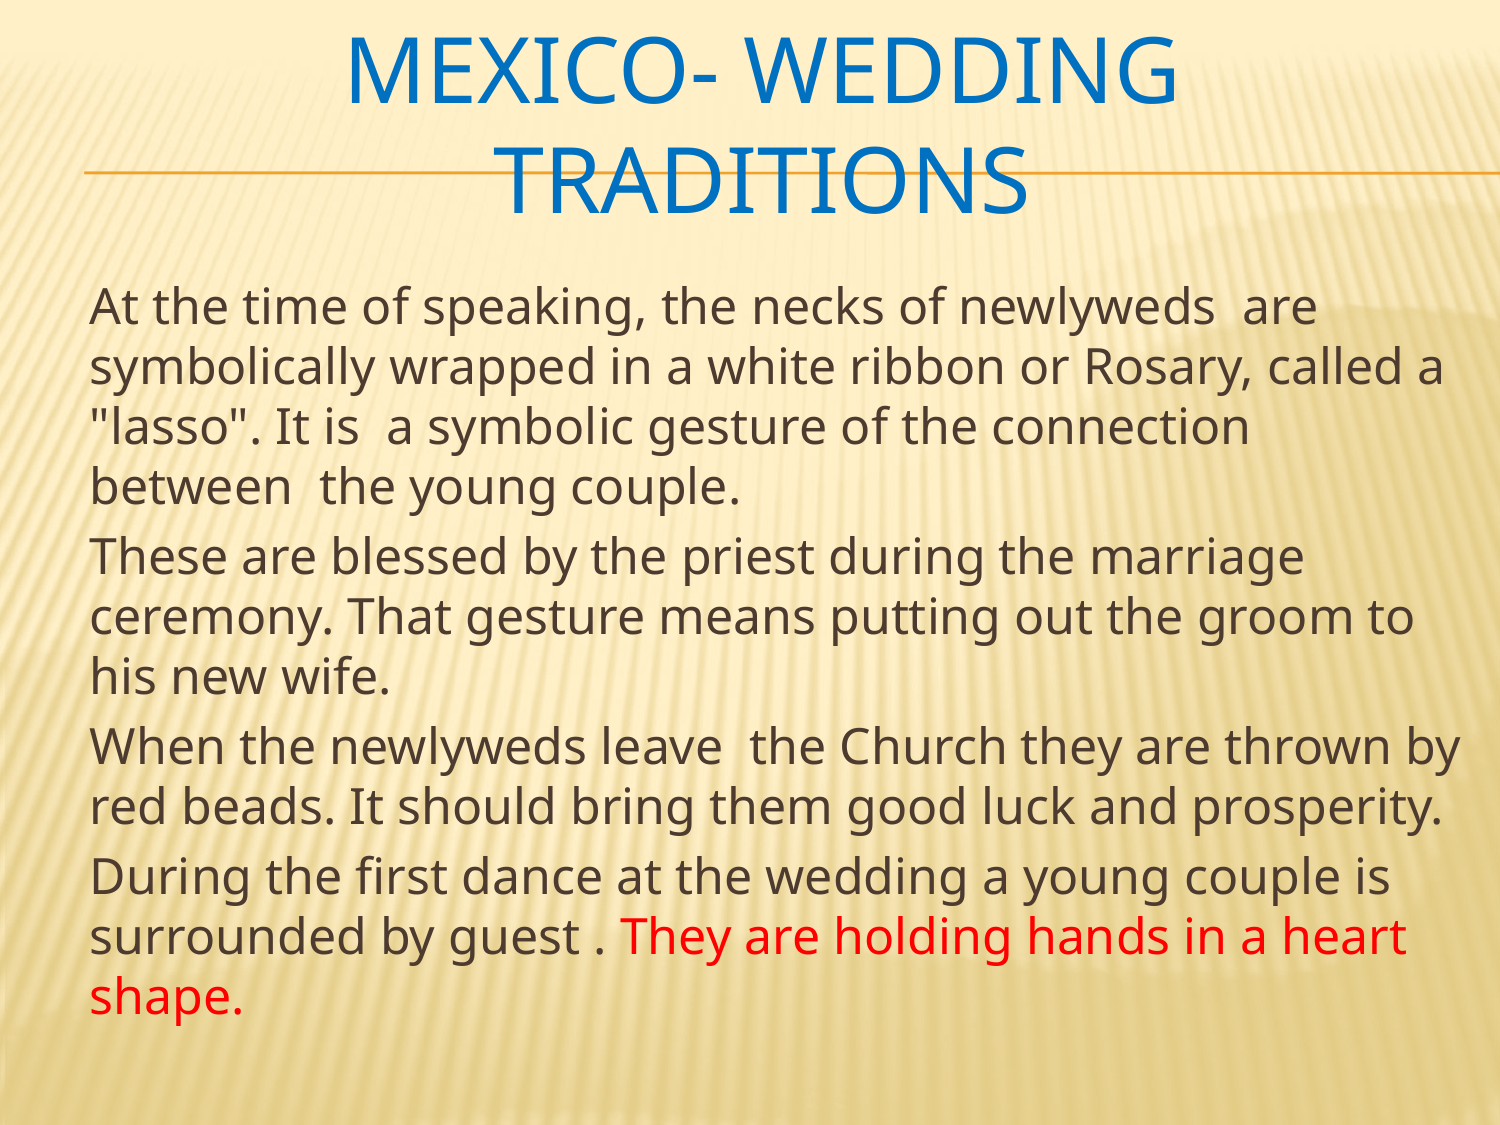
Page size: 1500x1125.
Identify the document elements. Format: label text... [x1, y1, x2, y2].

title Mexico- Wedding traditions [50, 30, 1475, 213]
list At the time of speaking, the necks of newlyweds are symbolically wrapped in a white ribbon or Rosary, called a "lasso". It is a symbolic gesture of the connection between the young couple. These are blessed by the priest during the marriage ceremony. That gesture means putting out the groom to his new wife. When the newlyweds leave the Church they are thrown by red beads. It should bring them good luck and prosperity. During the first dance at the wedding a young couple is surrounded by guest . They are holding hands in a heart shape. [75, 267, 1483, 1047]
